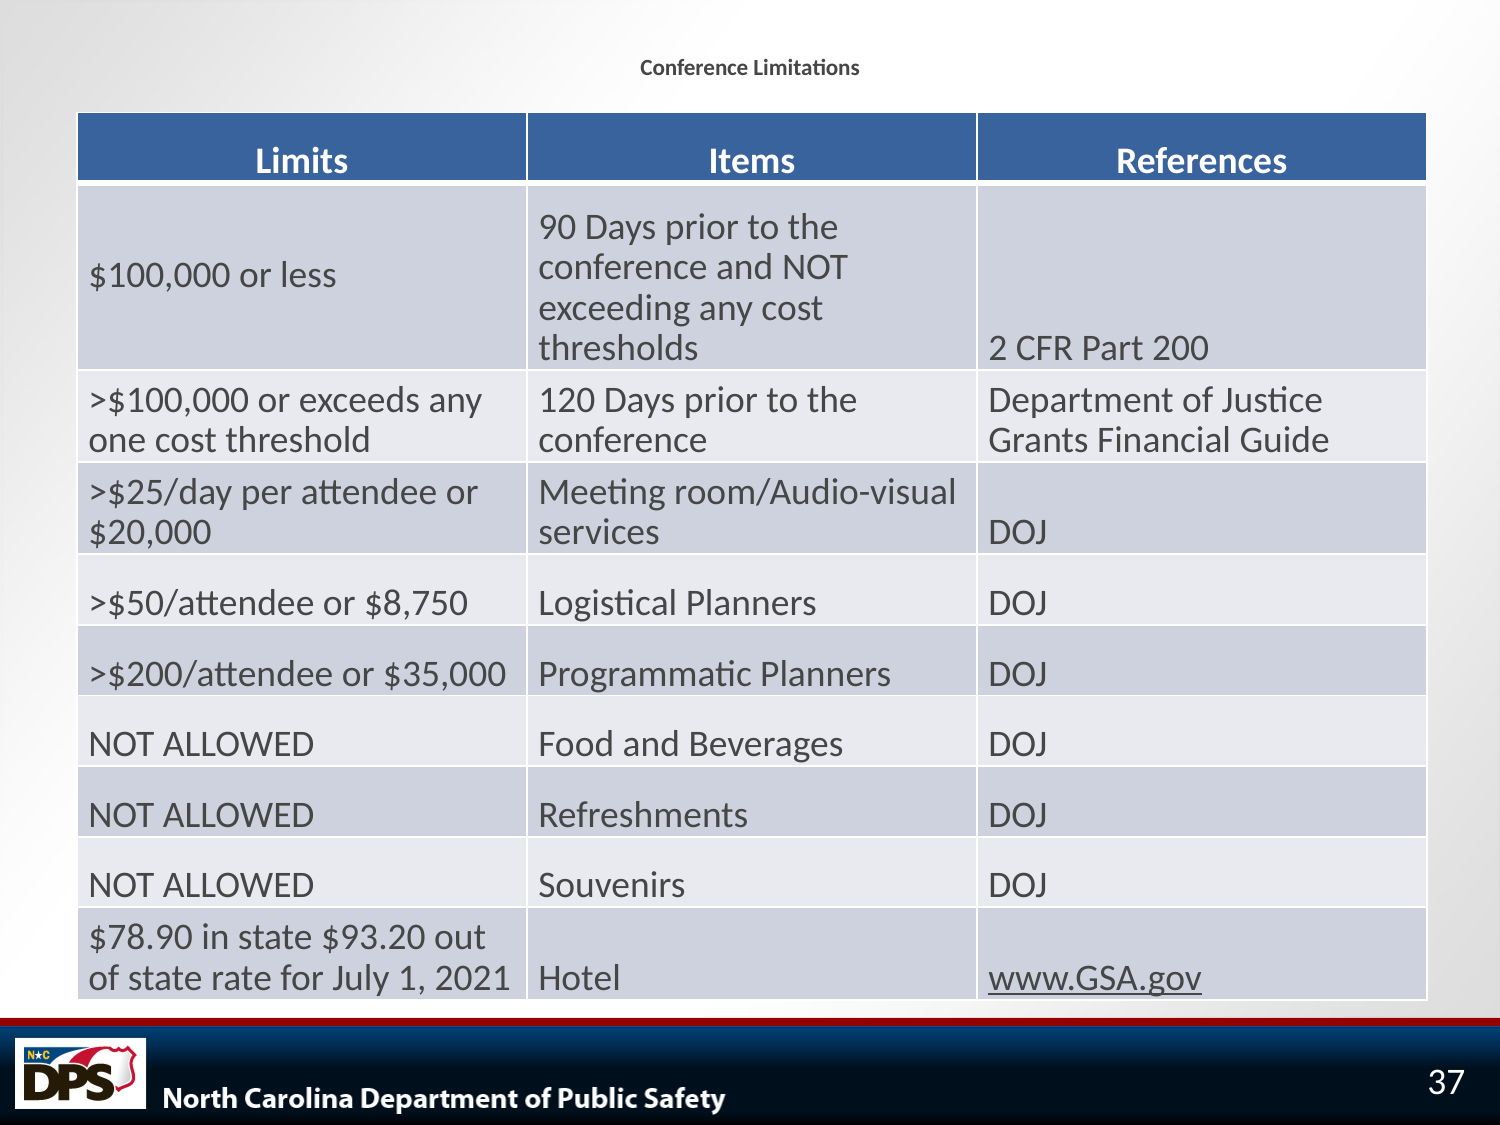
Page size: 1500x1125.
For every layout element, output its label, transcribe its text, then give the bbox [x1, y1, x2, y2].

table_cell www.GSA.gov [978, 908, 1426, 999]
table_cell Souvenirs [528, 838, 976, 906]
table_cell Meeting room/Audio-visual services [528, 463, 976, 553]
table_cell DOJ [978, 696, 1426, 765]
table_cell $78.90 in state $93.20 out of state rate for July 1, 2021 [78, 908, 526, 999]
slide_number 37 [1412, 1050, 1491, 1110]
table_cell DOJ [978, 555, 1426, 624]
table_cell DOJ [978, 463, 1426, 553]
table_header References [978, 113, 1426, 180]
table_cell DOJ [978, 838, 1426, 906]
picture [0, 0, 1500, 1125]
table_cell >$25/day per attendee or $20,000 [78, 463, 526, 553]
table_cell Programmatic Planners [528, 626, 976, 695]
table_cell NOT ALLOWED [78, 767, 526, 836]
table_header Items [528, 113, 976, 180]
table_cell NOT ALLOWED [78, 838, 526, 906]
table_cell NOT ALLOWED [78, 696, 526, 765]
table_cell Refreshments [528, 767, 976, 836]
table_cell DOJ [978, 767, 1426, 836]
table_cell 2 CFR Part 200 [978, 186, 1426, 369]
table_cell >$50/attendee or $8,750 [78, 555, 526, 624]
table_header Limits [78, 113, 526, 180]
title Conference Limitations [75, 45, 1425, 88]
table_cell >$100,000 or exceeds any one cost threshold [78, 371, 526, 461]
table_cell $100,000 or less [78, 186, 526, 369]
table_cell DOJ [978, 626, 1426, 695]
table_cell Food and Beverages [528, 696, 976, 765]
table_cell 120 Days prior to the conference [528, 371, 976, 461]
table_cell 90 Days prior to the conference and NOT exceeding any cost thresholds [528, 186, 976, 369]
table_cell Hotel [528, 908, 976, 999]
table_cell Department of Justice Grants Financial Guide [978, 371, 1426, 461]
table_cell Logistical Planners [528, 555, 976, 624]
table_cell >$200/attendee or $35,000 [78, 626, 526, 695]
